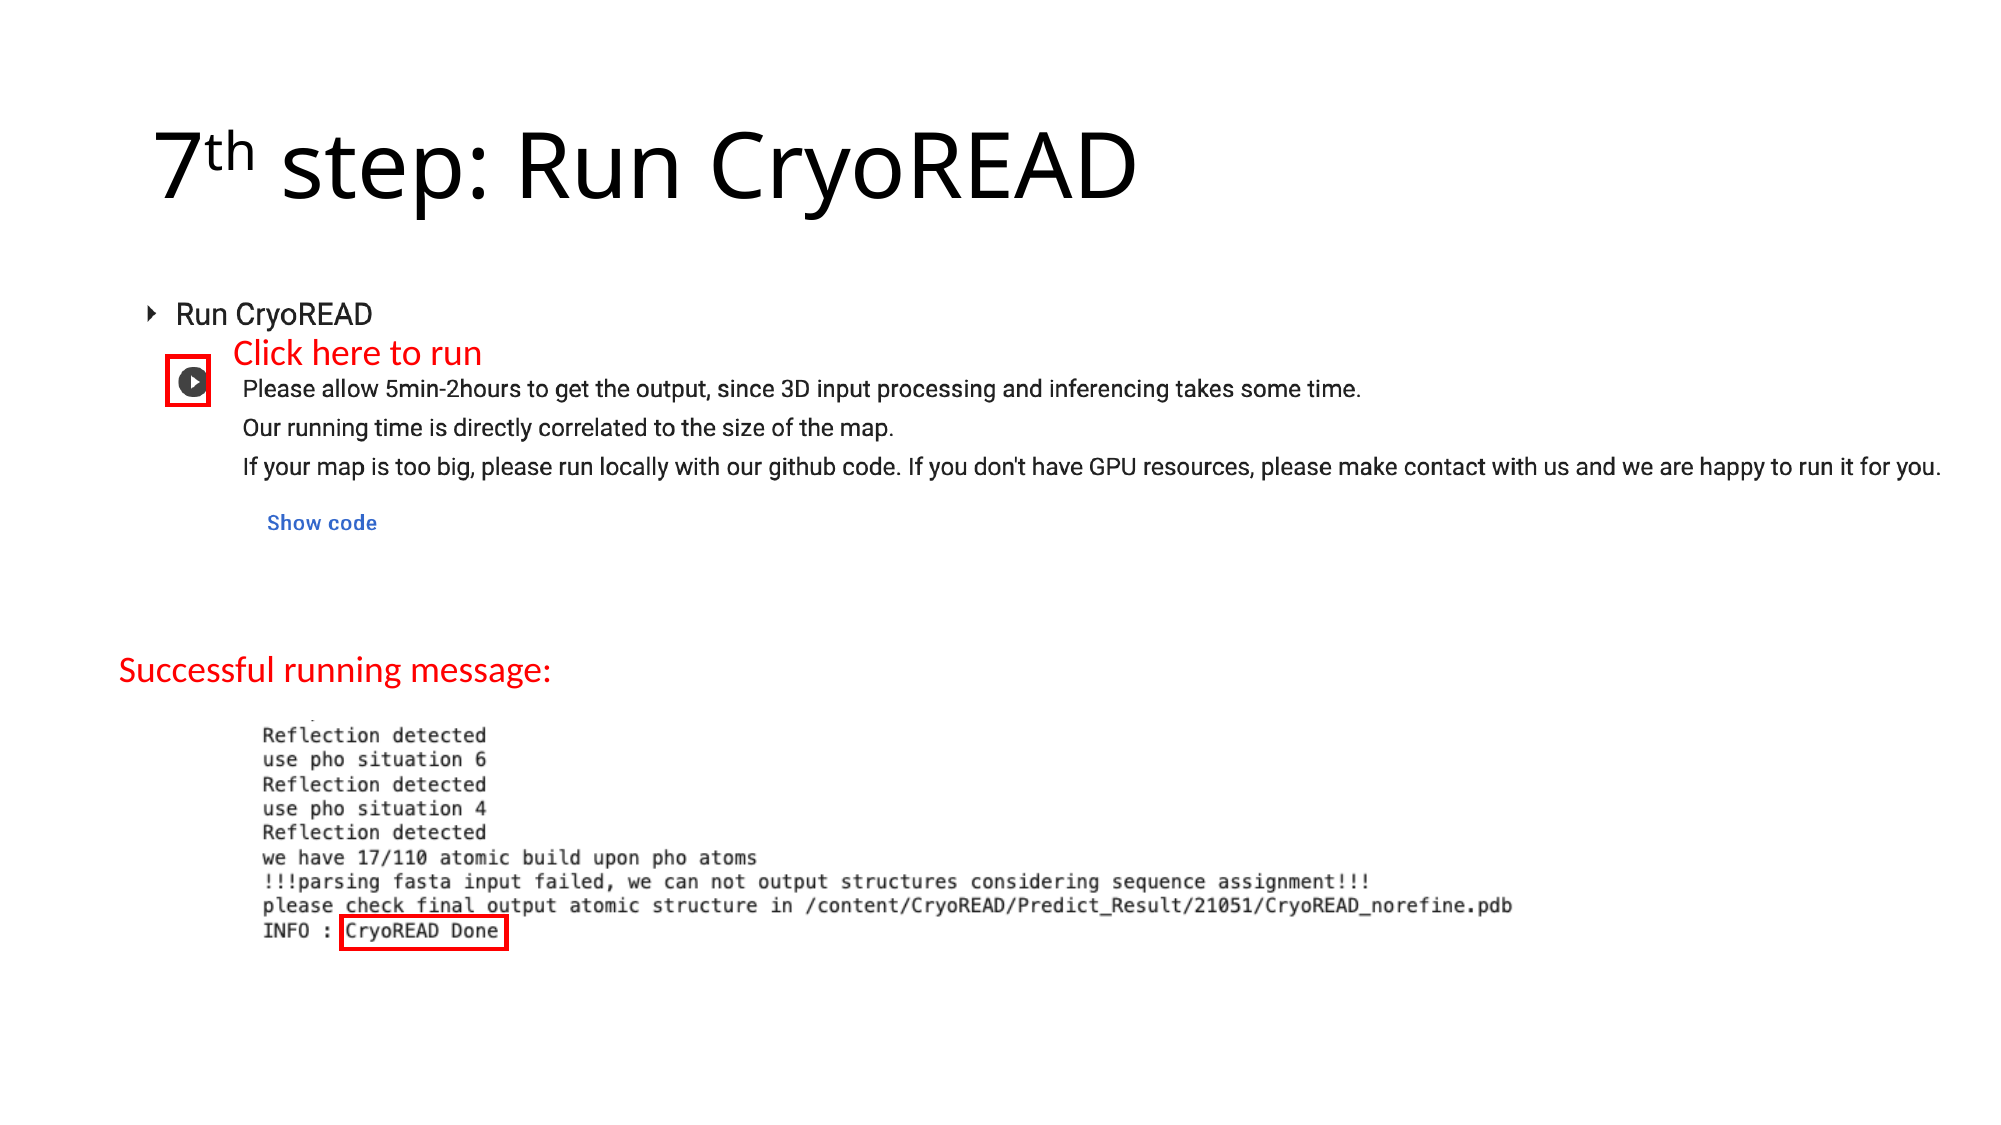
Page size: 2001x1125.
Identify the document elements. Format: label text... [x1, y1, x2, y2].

picture [260, 720, 1536, 949]
title 7th step: Run CryoREAD [137, 59, 1863, 277]
picture [137, 277, 1985, 575]
text_box Successful running message: [104, 637, 928, 698]
